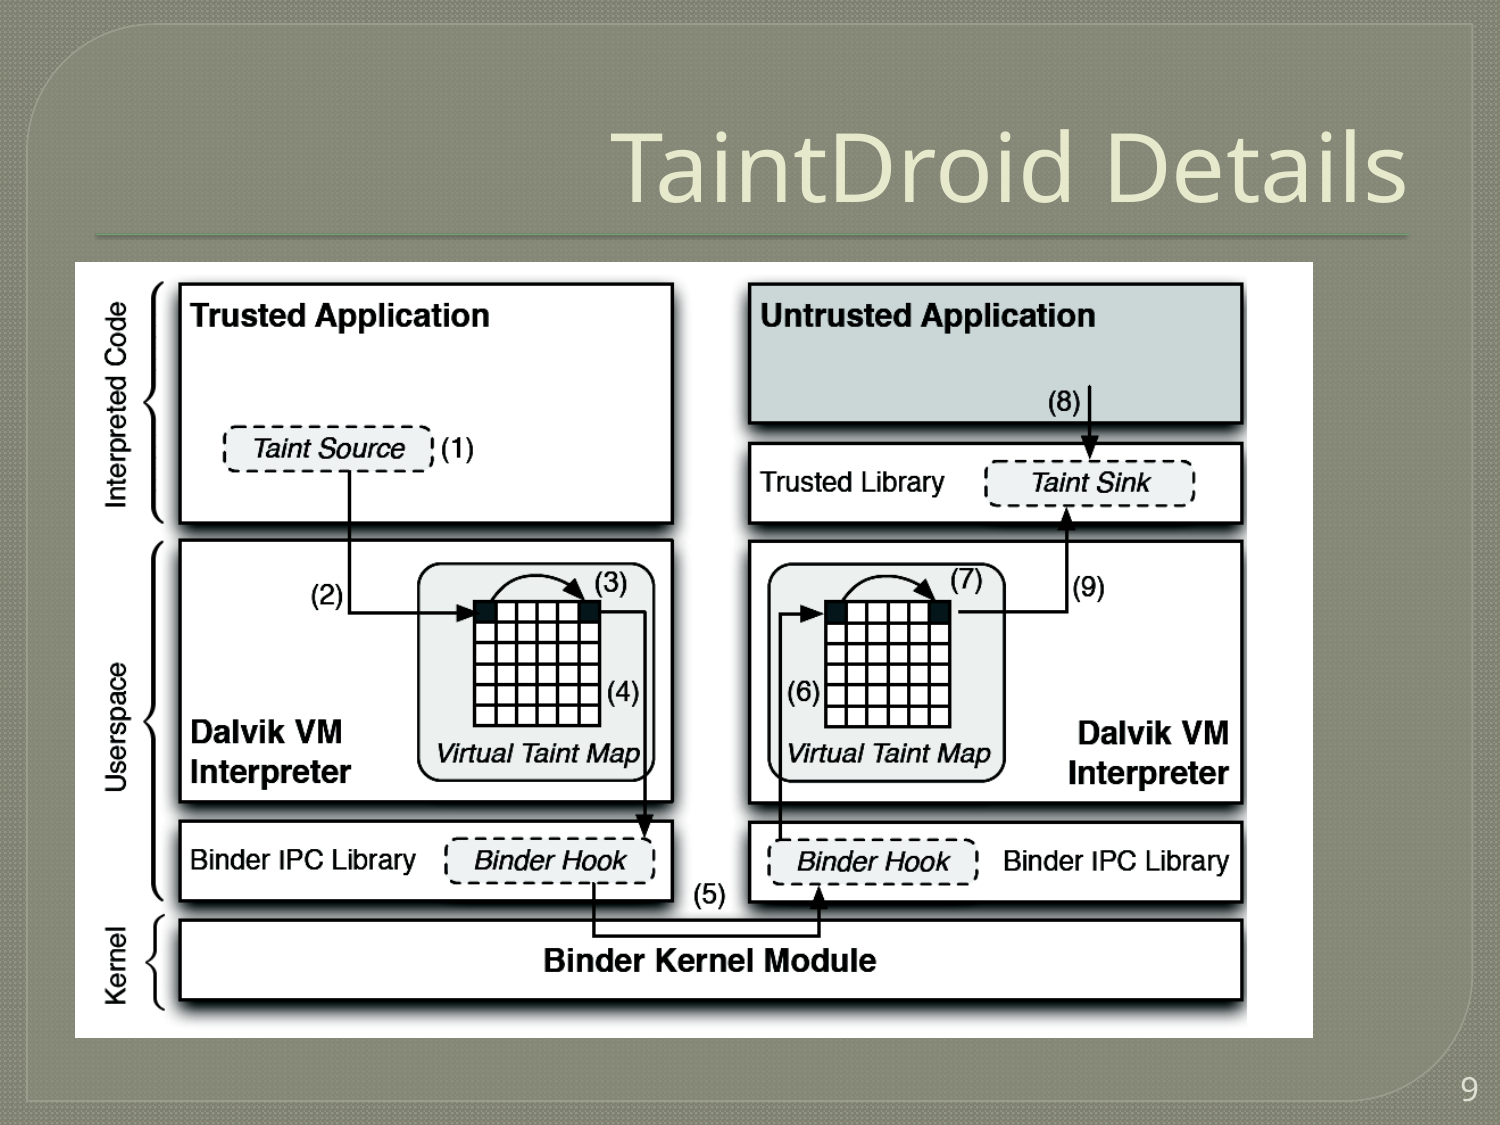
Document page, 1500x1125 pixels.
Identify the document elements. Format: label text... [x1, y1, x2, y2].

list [74, 262, 1313, 1038]
slide_number 9 [1417, 1068, 1494, 1114]
title TaintDroid Details [75, 41, 1425, 230]
